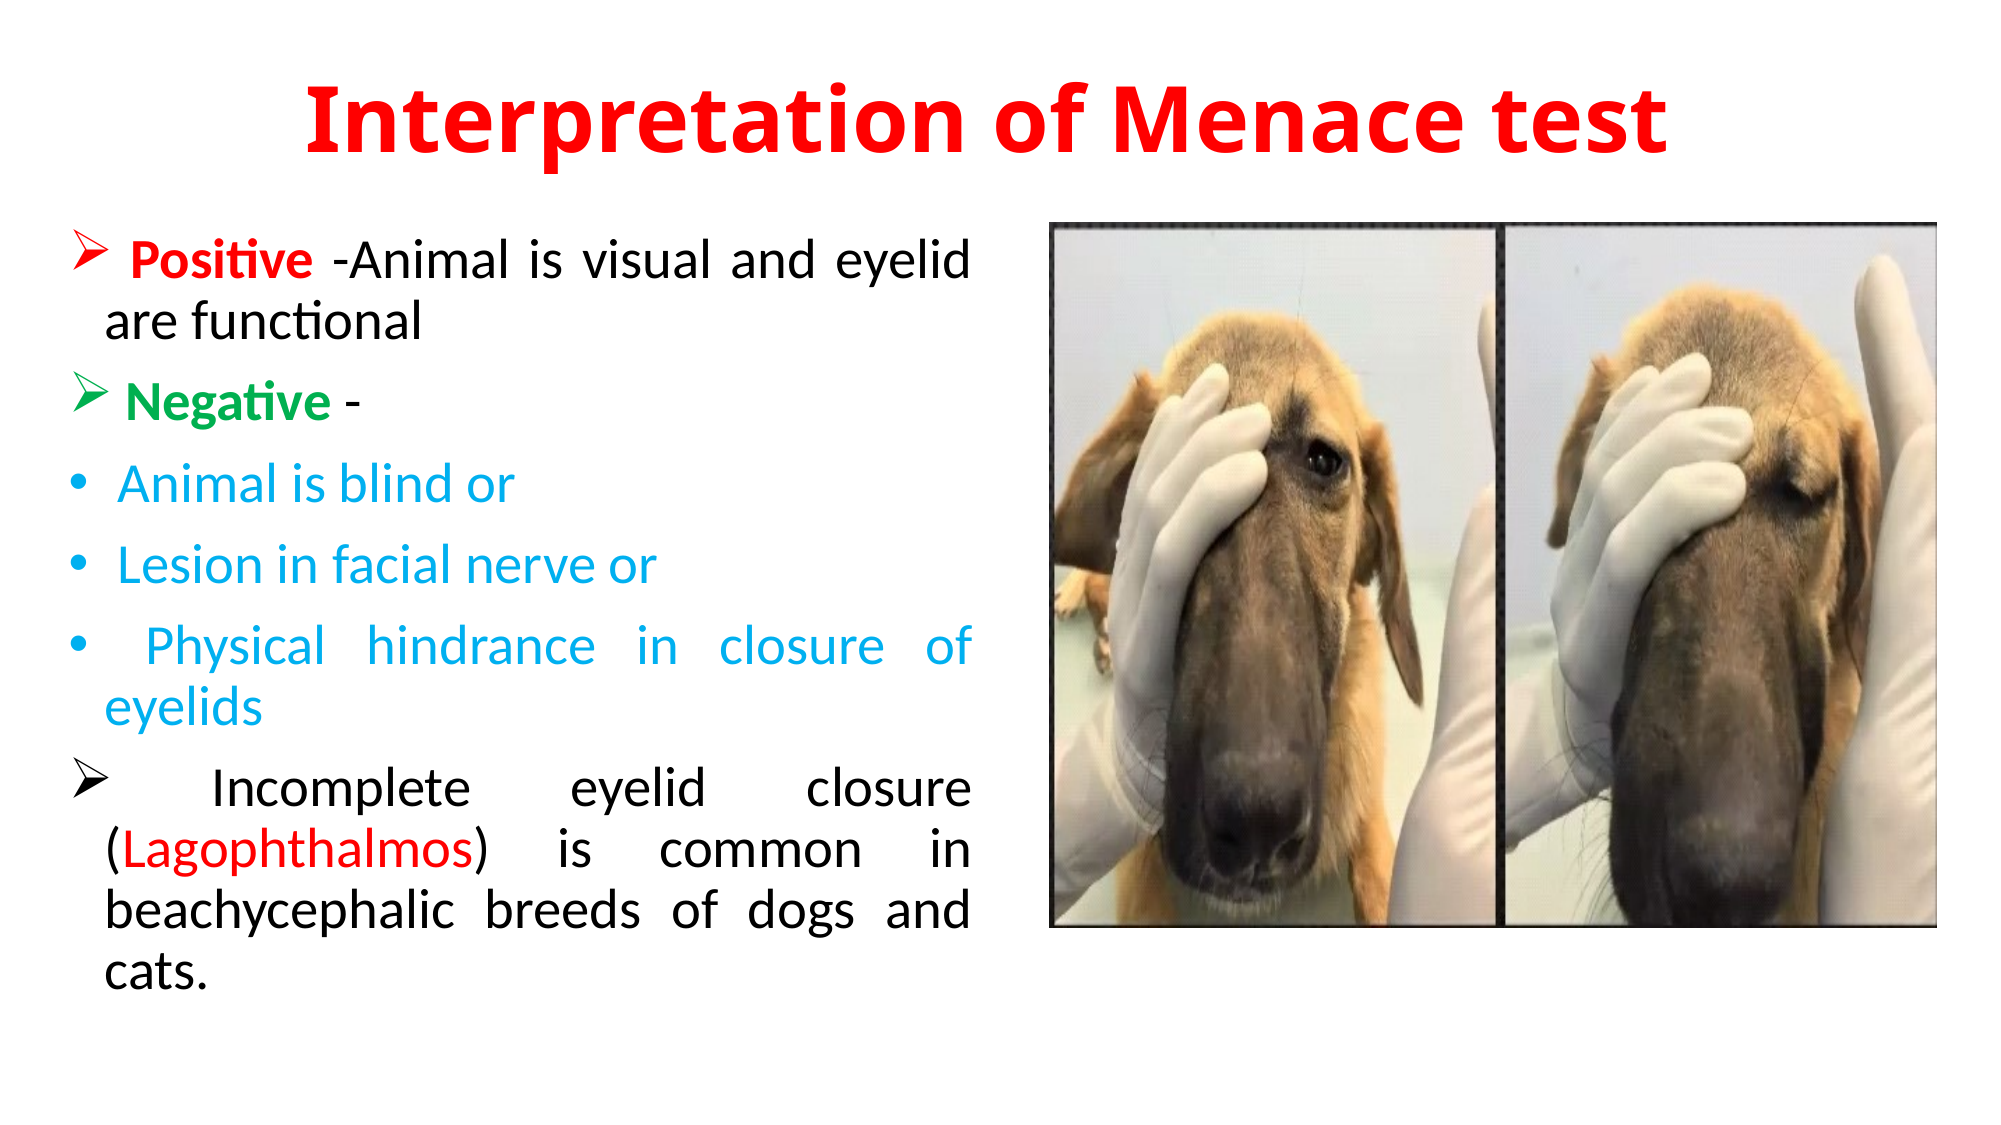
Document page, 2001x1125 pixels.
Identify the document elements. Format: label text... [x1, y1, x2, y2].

list Positive -Animal is visual and eyelid are functional Negative - Animal is blind or Lesion in facial nerve or Physical hindrance in closure of eyelids Incomplete eyelid closure (Lagophthalmos) is common in beachycephalic breeds of dogs and cats. [53, 222, 988, 1014]
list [1049, 222, 1937, 928]
title Interpretation of Menace test [137, 59, 1863, 186]
